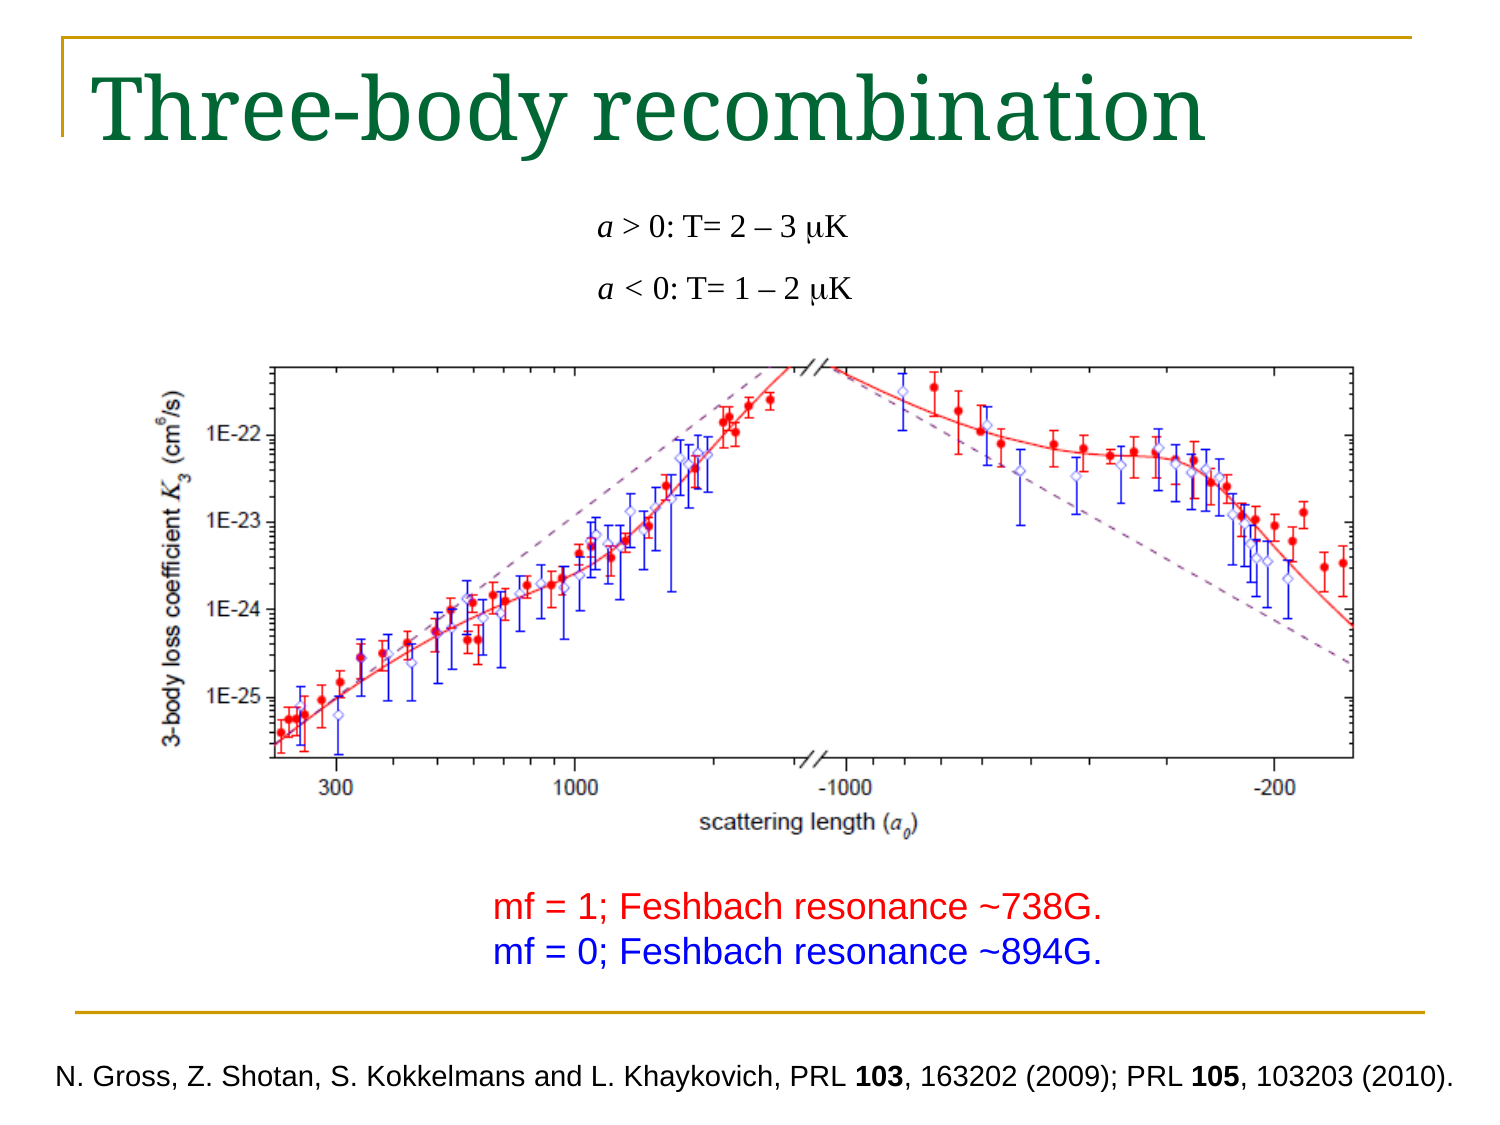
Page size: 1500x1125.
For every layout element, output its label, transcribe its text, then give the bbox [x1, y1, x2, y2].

text_box N. Gross, Z. Shotan, S. Kokkelmans and L. Khaykovich, PRL 103, 163202 (2009); PRL 105, 103203 (2010). [40, 1049, 1470, 1100]
text_box a > 0: T= 2 – 3 mK [582, 196, 864, 251]
text_box a < 0: T= 1 – 2 mK [582, 258, 868, 314]
title Three-body recombination [74, 45, 1451, 233]
text_box mf = 1; Feshbach resonance ~738G. mf = 0; Feshbach resonance ~894G. [478, 874, 1119, 980]
picture [137, 332, 1401, 849]
